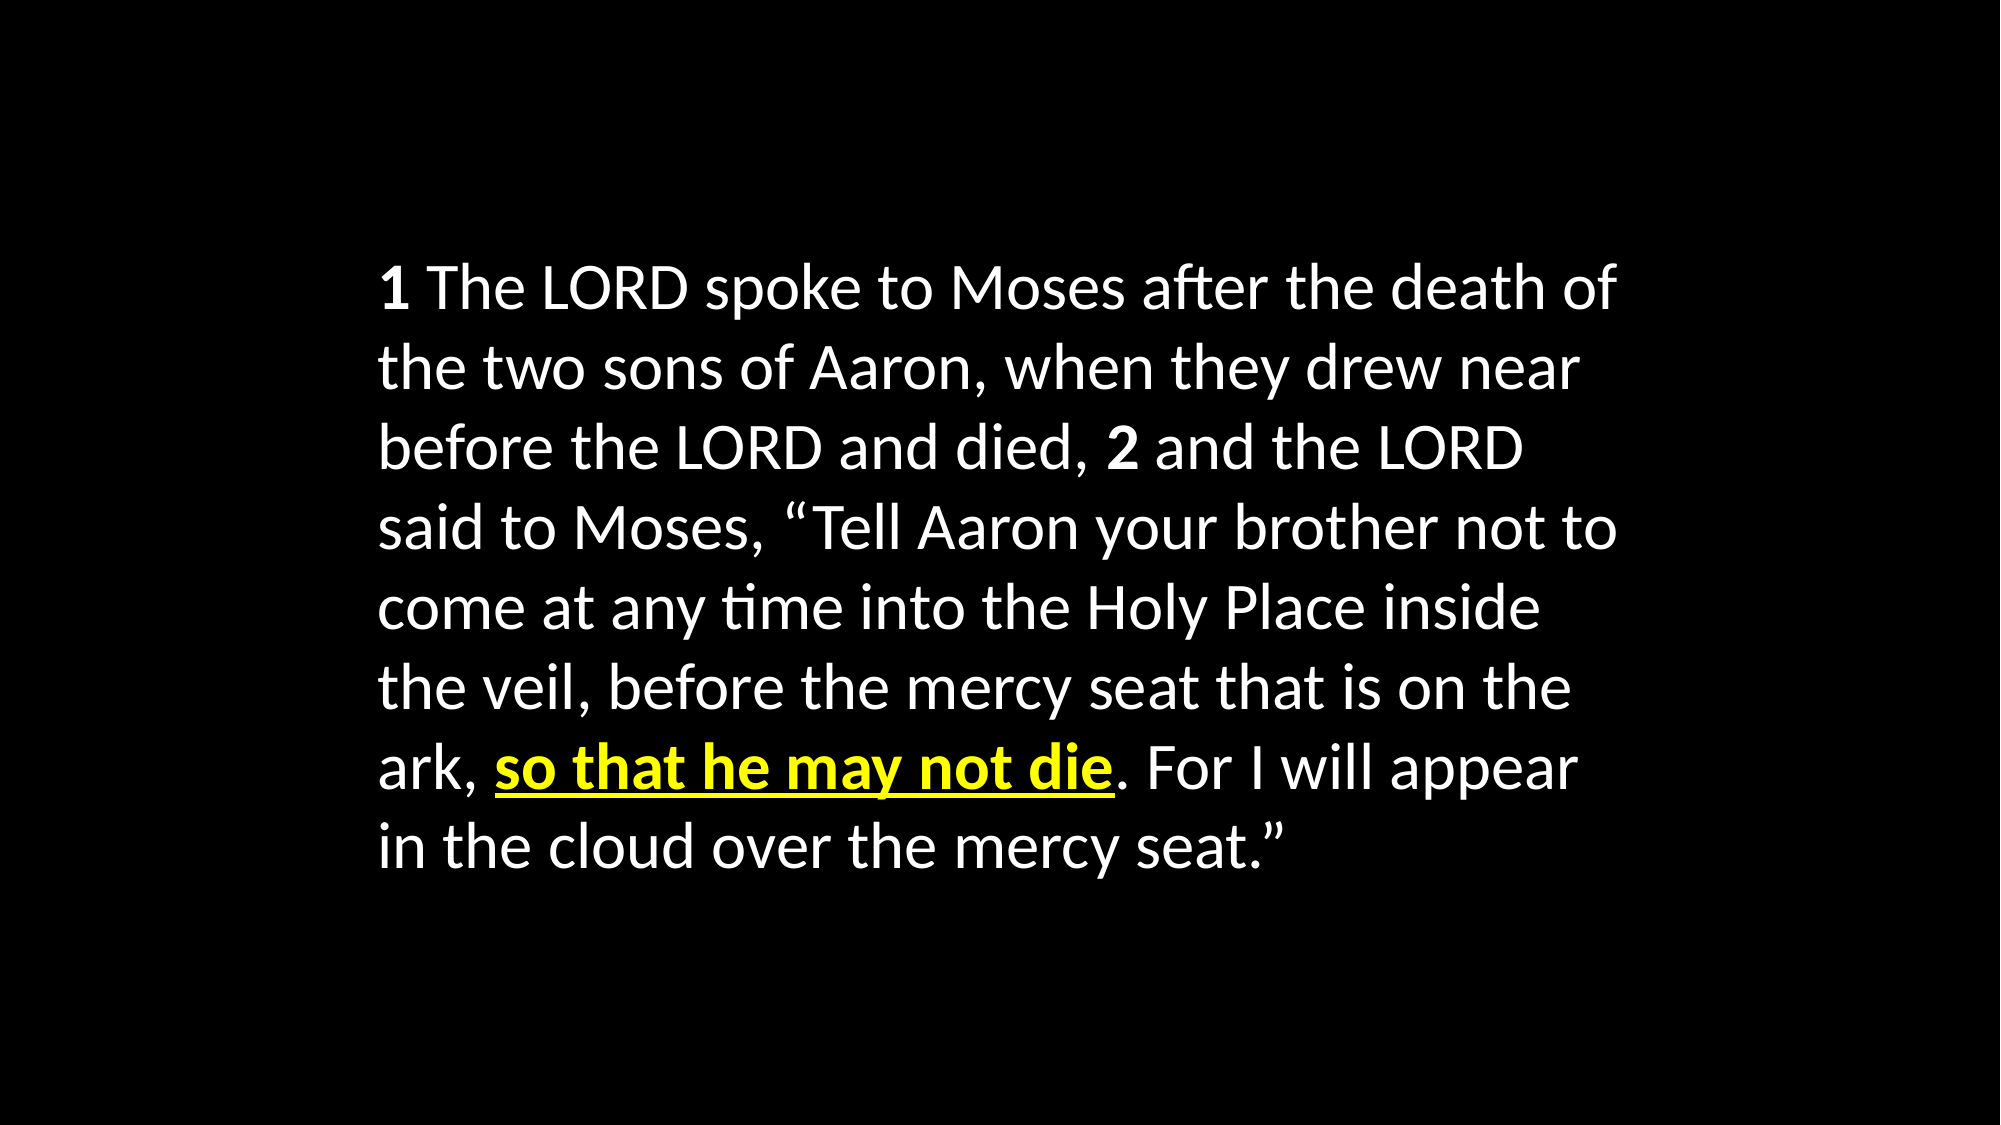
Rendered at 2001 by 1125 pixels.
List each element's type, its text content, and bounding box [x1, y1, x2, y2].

title 1 The LORD spoke to Moses after the death of the two sons of Aaron, when they drew near before the LORD and died, 2 and the LORD said to Moses, “Tell Aaron your brother not to come at any time into the Holy Place inside the veil, before the mercy seat that is on the ark, so that he may not die. For I will appear in the cloud over the mercy seat.” [362, 0, 1638, 1125]
